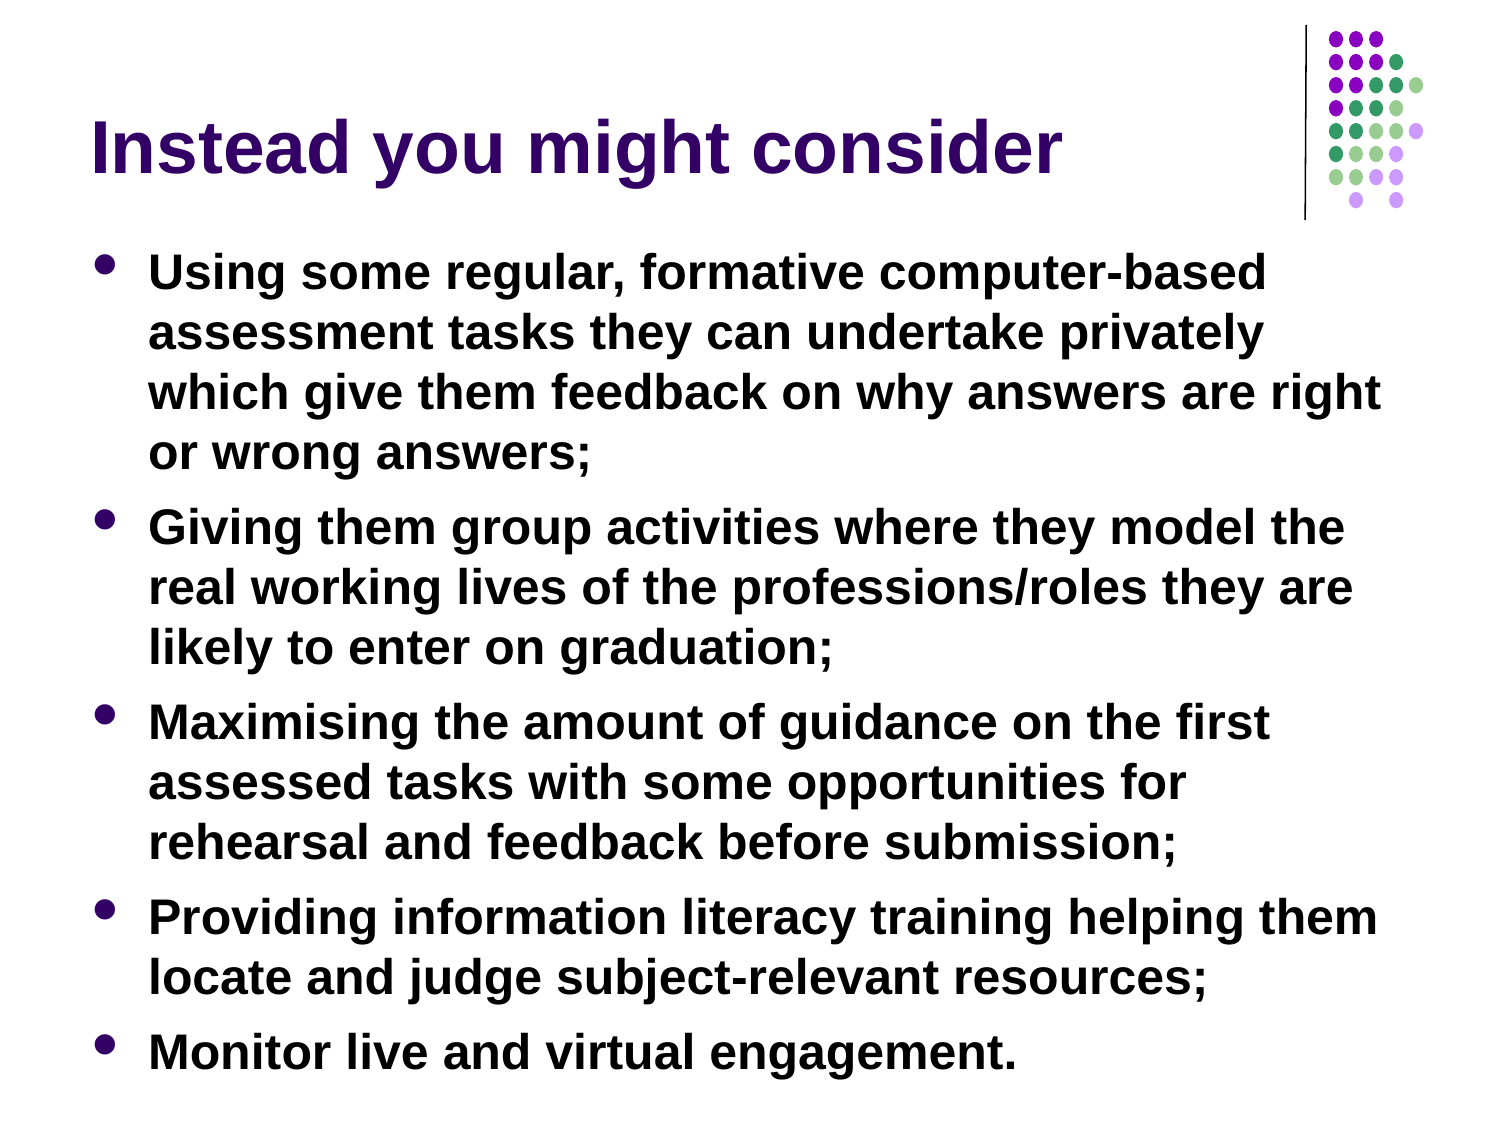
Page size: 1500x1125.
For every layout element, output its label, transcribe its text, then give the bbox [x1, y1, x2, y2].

list Using some regular, formative computer-based assessment tasks they can undertake privately which give them feedback on why answers are right or wrong answers; Giving them group activities where they model the real working lives of the professions/roles they are likely to enter on graduation; Maximising the amount of guidance on the first assessed tasks with some opportunities for rehearsal and feedback before submission; Providing information literacy training helping them locate and judge subject-relevant resources; Monitor live and virtual engagement. [76, 231, 1428, 1018]
title Instead you might consider [74, 19, 1313, 197]
